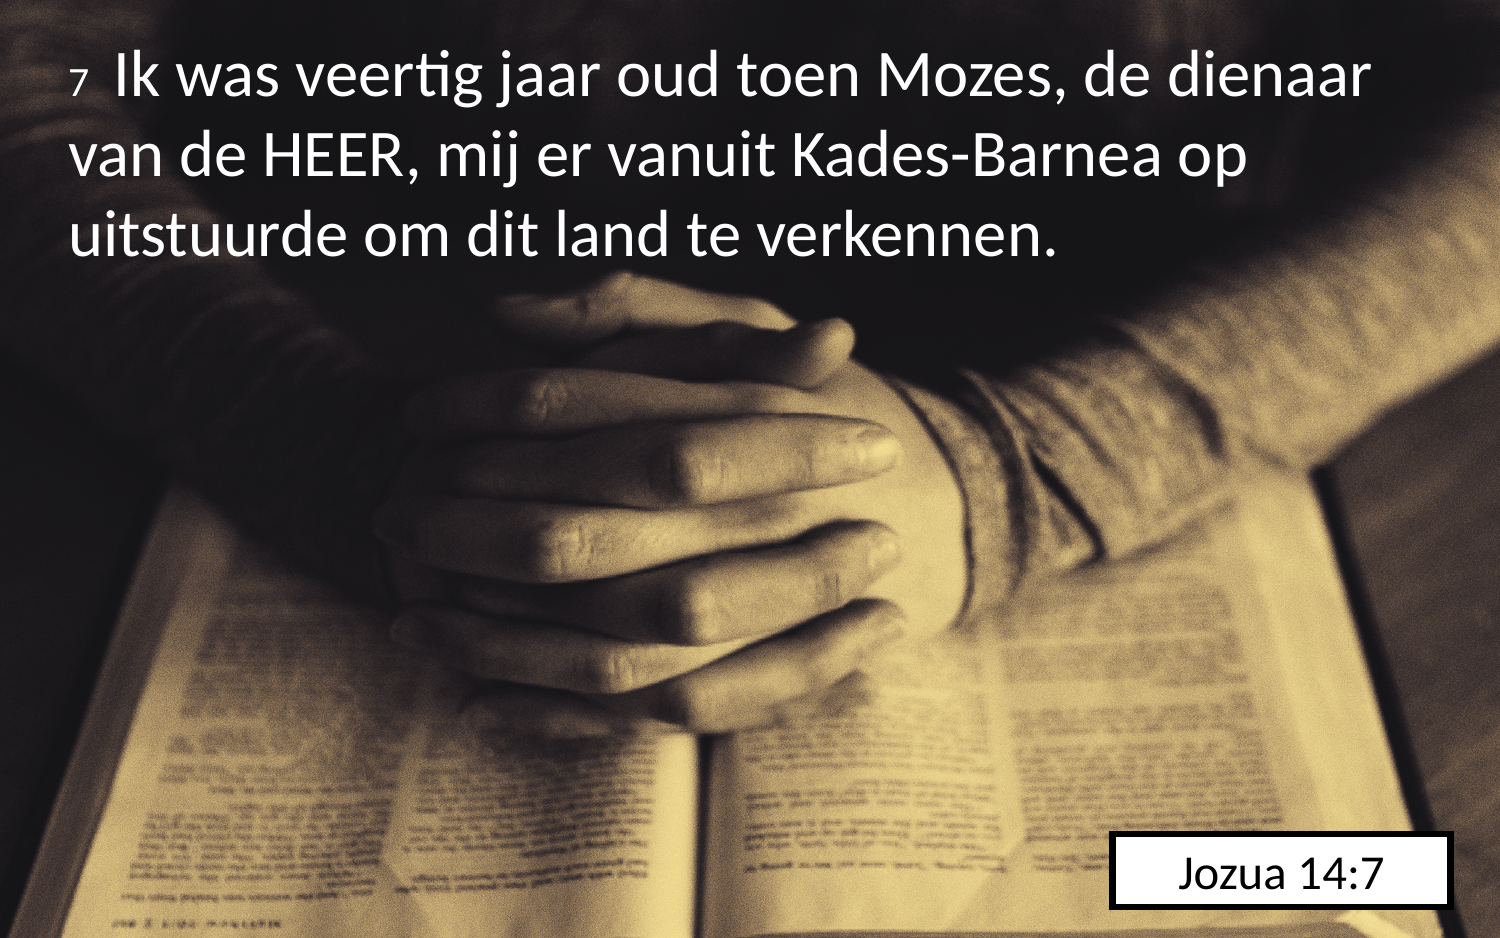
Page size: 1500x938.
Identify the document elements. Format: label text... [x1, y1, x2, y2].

text_box Jozua 14:7 [1112, 833, 1451, 907]
picture [0, 0, 1500, 938]
text_box 7 Ik was veertig jaar oud toen Mozes, de dienaar van de HEER, mij er vanuit Kades-Barnea op uitstuurde om dit land te verkennen. [53, 22, 1432, 370]
